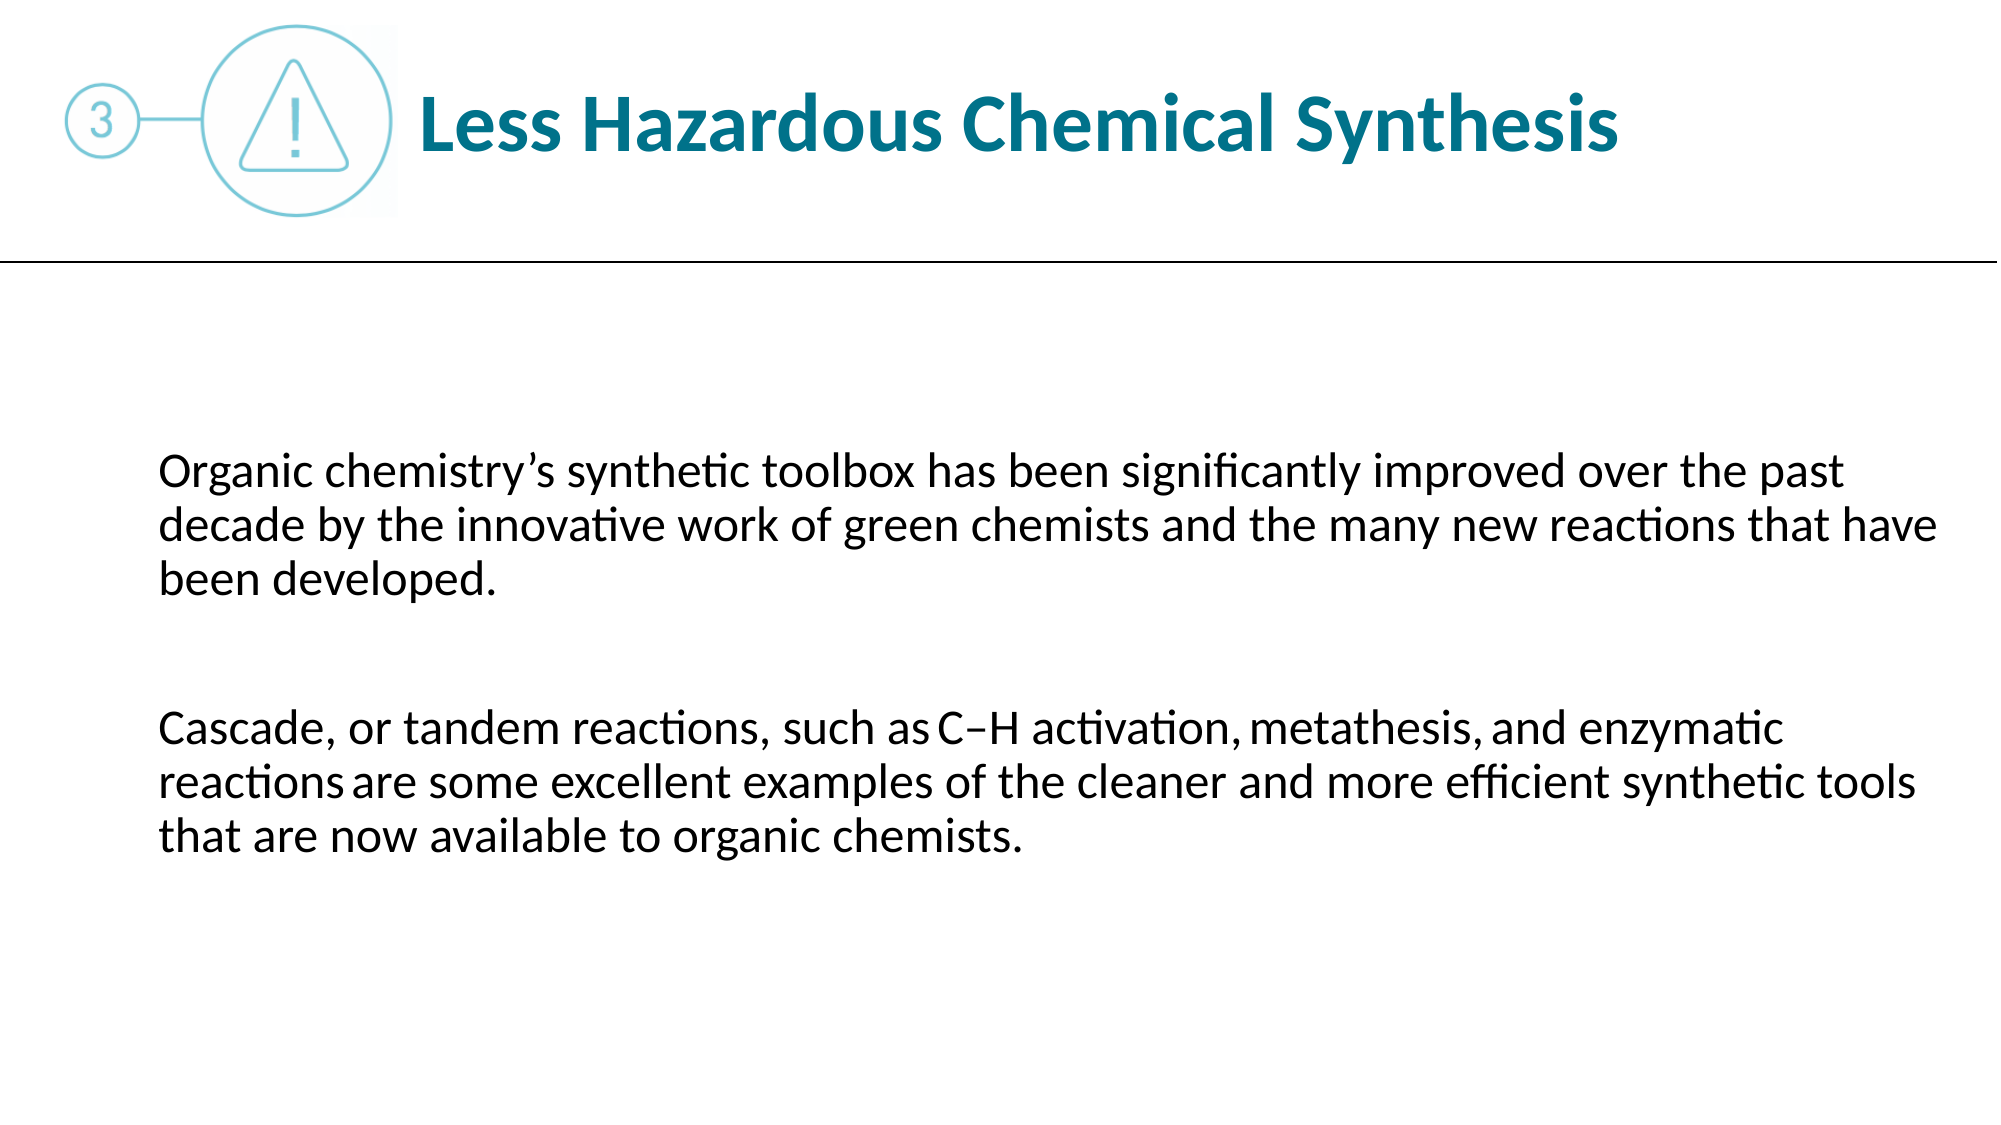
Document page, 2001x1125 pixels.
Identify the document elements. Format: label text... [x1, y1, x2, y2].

list Organic chemistry’s synthetic toolbox has been significantly improved over the past decade by the innovative work of green chemists and the many new reactions that have been developed. Cascade, or tandem reactions, such as C–H activation, metathesis, and enzymatic reactions are some excellent examples of the cleaner and more efficient synthetic tools that are now available to organic chemists. [143, 436, 1967, 986]
picture [45, 2, 398, 235]
text_box Less Hazardous Chemical Synthesis [404, 60, 1636, 176]
